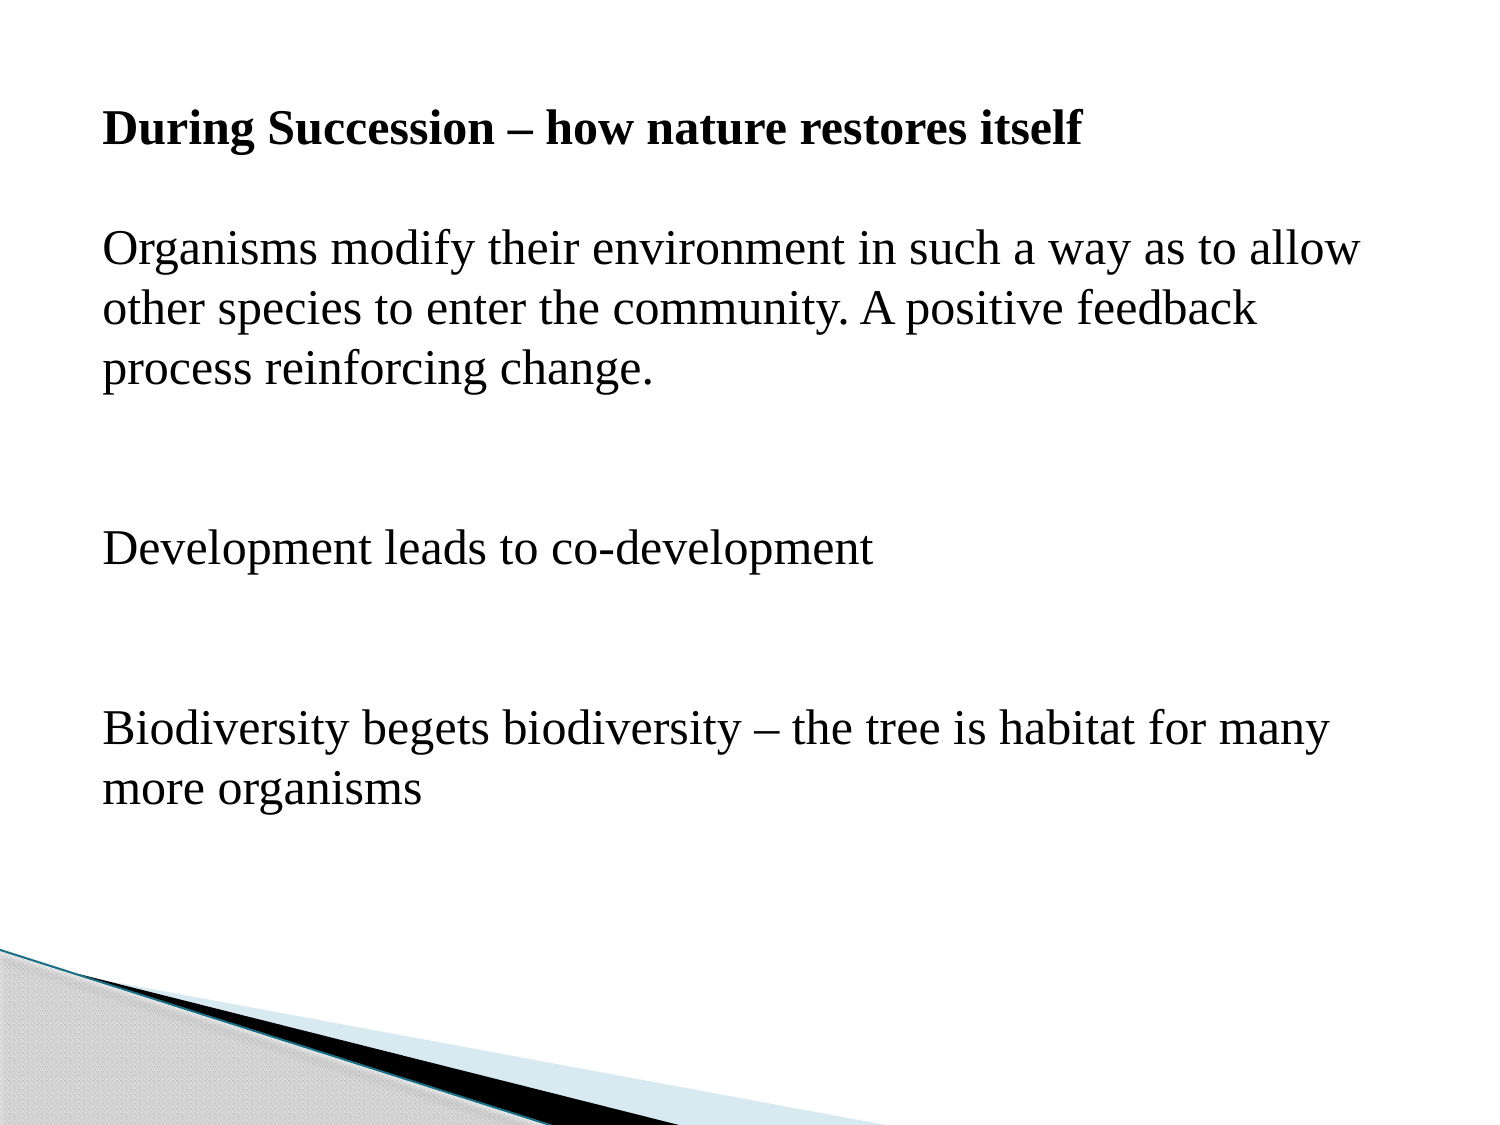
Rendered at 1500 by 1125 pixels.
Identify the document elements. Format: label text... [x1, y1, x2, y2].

text_box During Succession – how nature restores itself Organisms modify their environment in such a way as to allow other species to enter the community. A positive feedback process reinforcing change. Development leads to co-development Biodiversity begets biodiversity – the tree is habitat for many more organisms [87, 87, 1425, 823]
